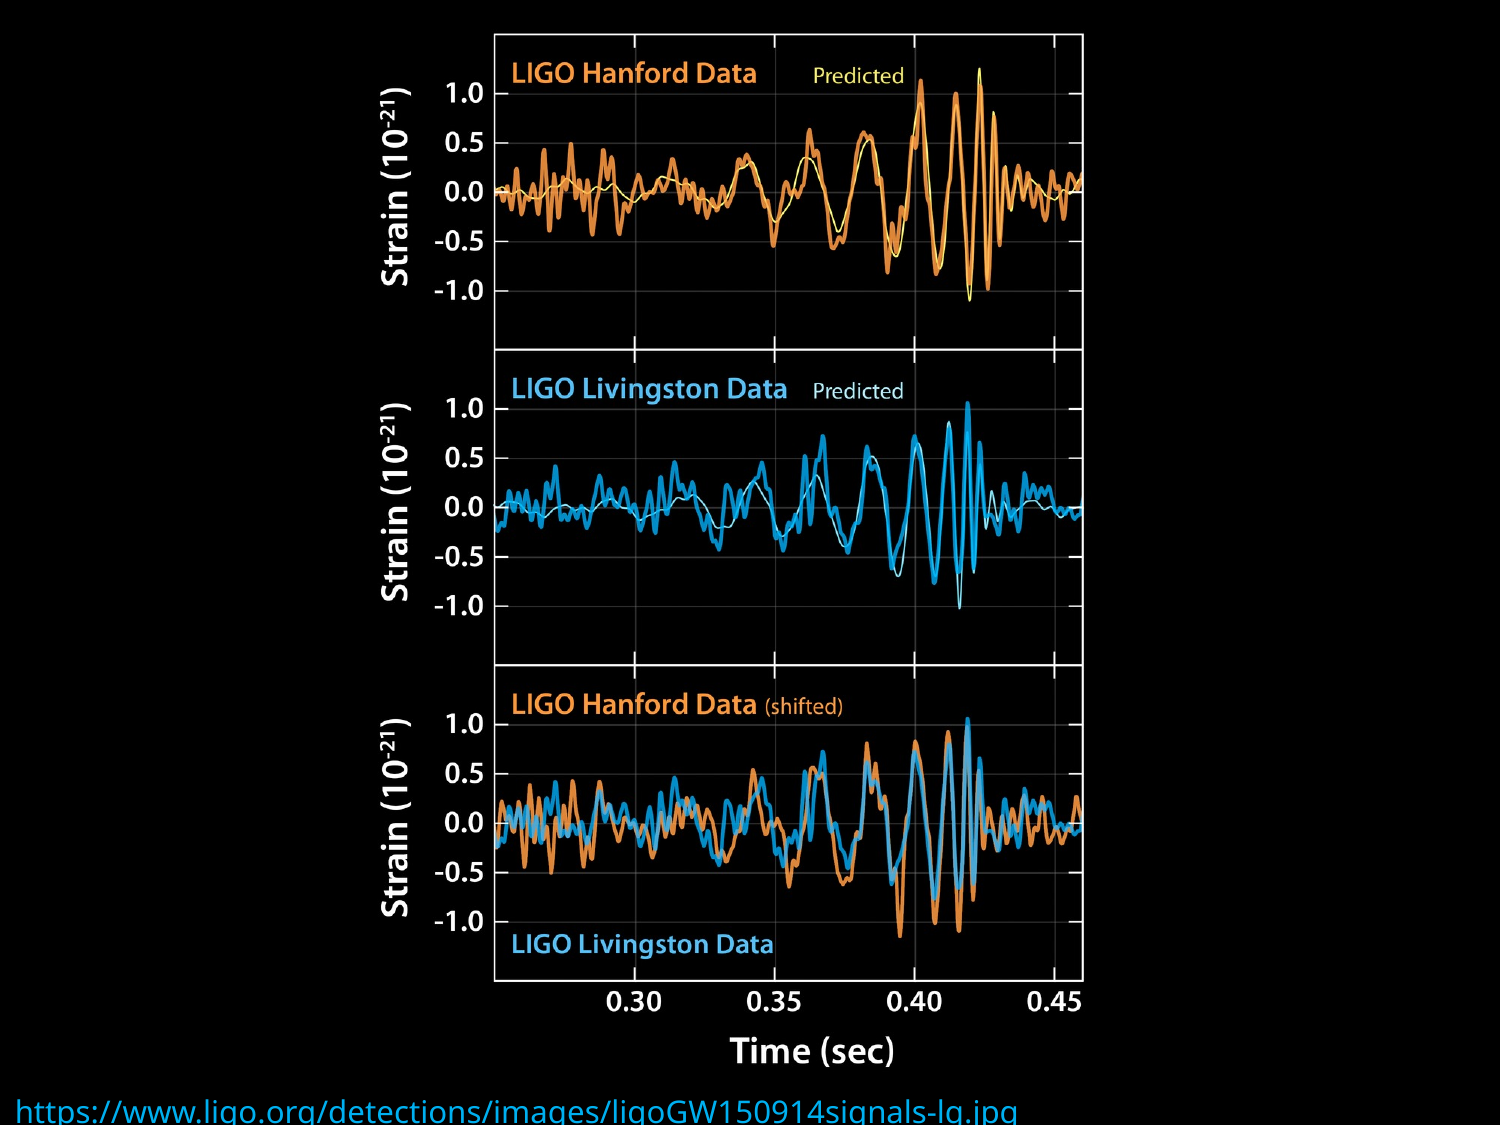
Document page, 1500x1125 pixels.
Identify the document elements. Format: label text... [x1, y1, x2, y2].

picture [287, 12, 1188, 1101]
text_box https://www.ligo.org/detections/images/ligoGW150914signals-lg.jpg [0, 1084, 1500, 1125]
